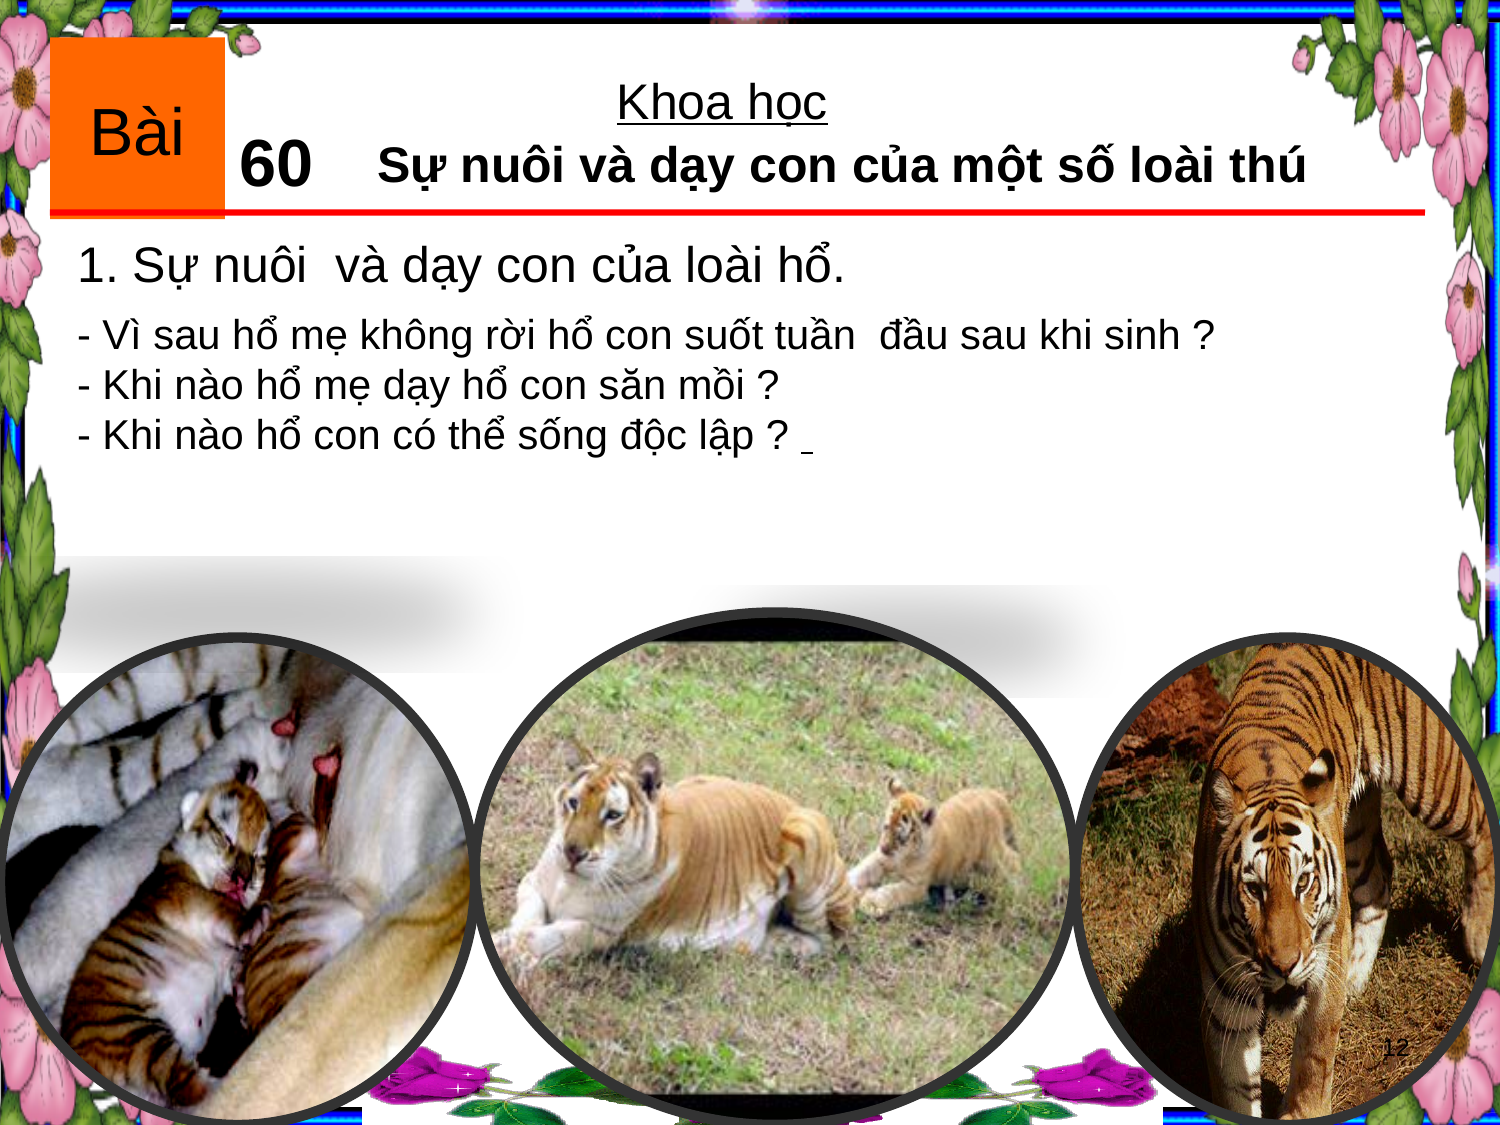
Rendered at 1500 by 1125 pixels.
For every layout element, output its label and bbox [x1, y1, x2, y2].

picture [0, 612, 1500, 1125]
text_box [0, 0, 1500, 636]
